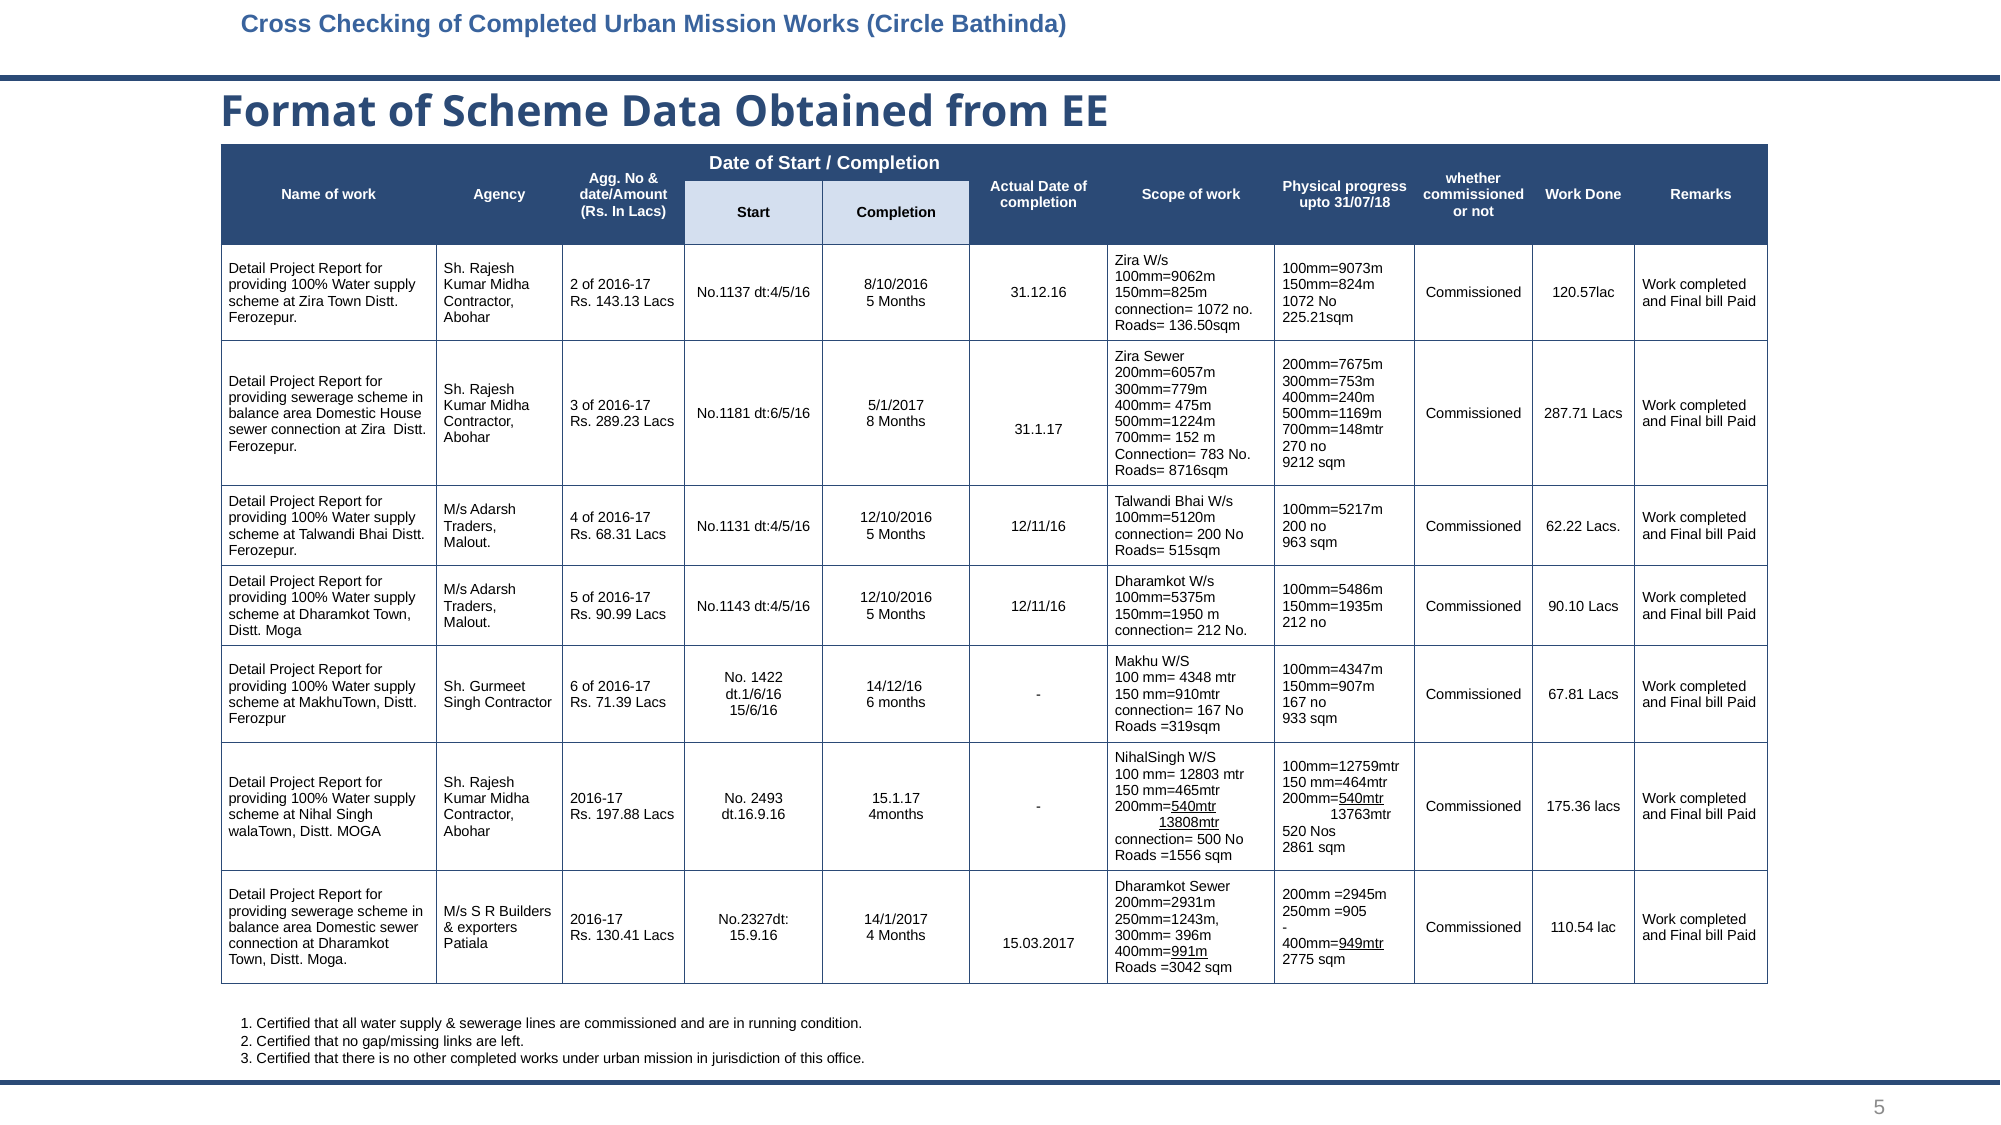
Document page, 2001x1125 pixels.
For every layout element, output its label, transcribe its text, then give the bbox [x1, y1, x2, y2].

table_cell Sh. Gurmeet Singh Contractor [437, 646, 562, 742]
table_header Actual Date of completion [970, 145, 1107, 244]
table_cell Work completed and Final bill Paid [1635, 566, 1767, 645]
slide_number 5 [1433, 1089, 1900, 1122]
table_cell 90.10 Lacs [1533, 566, 1634, 645]
table_cell Detail Project Report for providing 100% Water supply scheme at Nihal Singh walaTown, Distt. MOGA [222, 743, 436, 870]
table_cell 8/10/2016 5 Months [823, 245, 969, 340]
table_cell 100mm=4347m 150mm=907m 167 no 933 sqm [1275, 646, 1414, 742]
table_header Agency [437, 145, 562, 244]
table_cell No.1143 dt:4/5/16 [685, 566, 822, 645]
table_cell M/s Adarsh Traders, Malout. [437, 486, 562, 565]
table_cell Work completed and Final bill Paid [1635, 743, 1767, 870]
table_cell 62.22 Lacs. [1533, 486, 1634, 565]
table_cell Work completed and Final bill Paid [1635, 871, 1767, 983]
table_cell Commissioned [1415, 486, 1532, 565]
table_cell 67.81 Lacs [1533, 646, 1634, 742]
table_cell 200mm=7675m 300mm=753m 400mm=240m 500mm=1169m 700mm=148mtr 270 no 9212 sqm [1275, 341, 1414, 485]
table_cell M/s S R Builders & exporters Patiala [437, 871, 562, 983]
table_cell 287.71 Lacs [1533, 341, 1634, 485]
table_cell 12/10/2016 5 Months [823, 486, 969, 565]
table_cell 100mm=5486m 150mm=1935m 212 no [1275, 566, 1414, 645]
table_cell 175.36 lacs [1533, 743, 1634, 870]
table_cell No. 1422 dt.1/6/16 15/6/16 [685, 646, 822, 742]
table_header Remarks [1635, 145, 1767, 244]
table_cell Dharamkot W/s 100mm=5375m 150mm=1950 m connection= 212 No. [1108, 566, 1274, 645]
table_header whether commissioned or not [1415, 145, 1532, 244]
table_cell 14/12/16 6 months [823, 646, 969, 742]
table_cell - [970, 743, 1107, 870]
table_cell 200mm =2945m 250mm =905 - 400mm=949mtr 2775 sqm [1275, 871, 1414, 983]
table_cell No.1131 dt:4/5/16 [685, 486, 822, 565]
table_cell Commissioned [1415, 341, 1532, 485]
table_cell Detail Project Report for providing 100% Water supply scheme at Zira Town Distt. Ferozepur. [222, 245, 436, 340]
table_cell Work completed and Final bill Paid [1635, 486, 1767, 565]
table_cell 31.1.17 [970, 341, 1107, 485]
table_cell 12/10/2016 5 Months [823, 566, 969, 645]
table_cell No. 2493 dt.16.9.16 [685, 743, 822, 870]
table_cell Commissioned [1415, 245, 1532, 340]
table_cell Commissioned [1415, 566, 1532, 645]
table_cell Commissioned [1415, 743, 1532, 870]
table_cell Zira W/s 100mm=9062m 150mm=825m connection= 1072 no. Roads= 136.50sqm [1108, 245, 1274, 340]
table_cell 12/11/16 [970, 486, 1107, 565]
table_cell 5 of 2016-17 Rs. 90.99 Lacs [563, 566, 684, 645]
table_cell 2 of 2016-17 Rs. 143.13 Lacs [563, 245, 684, 340]
table_cell 100mm=9073m 150mm=824m 1072 No 225.21sqm [1275, 245, 1414, 340]
table_cell Detail Project Report for providing sewerage scheme in balance area Domestic House sewer connection at Zira Distt. Ferozepur. [222, 341, 436, 485]
table_cell Talwandi Bhai W/s 100mm=5120m connection= 200 No Roads= 515sqm [1108, 486, 1274, 565]
table_cell Sh. Rajesh Kumar Midha Contractor, Abohar [437, 743, 562, 870]
table_cell Commissioned [1415, 871, 1532, 983]
table_cell 31.12.16 [970, 245, 1107, 340]
table_cell NihalSingh W/S 100 mm= 12803 mtr 150 mm=465mtr 200mm=540mtr 13808mtr connection= 500 No Roads =1556 sqm [1108, 743, 1274, 870]
text_box 1. Certified that all water supply & sewerage lines are commissioned and are in running condition. 2. Certified that no gap/missing links are left. 3. Certified that there is no other completed works under urban mission in jurisdiction of this office. [225, 1006, 1412, 1075]
table_cell Makhu W/S 100 mm= 4348 mtr 150 mm=910mtr connection= 167 No Roads =319sqm [1108, 646, 1274, 742]
table_cell 100mm=12759mtr 150 mm=464mtr 200mm=540mtr 13763mtr 520 Nos 2861 sqm [1275, 743, 1414, 870]
table_header Name of work [222, 145, 436, 244]
table_cell Completion [823, 181, 969, 244]
table_cell Work completed and Final bill Paid [1635, 341, 1767, 485]
text_box Cross Checking of Completed Urban Mission Works (Circle Bathinda) [226, 0, 1136, 45]
table_cell No.1137 dt:4/5/16 [685, 245, 822, 340]
table_cell Start [685, 181, 822, 244]
table_cell No.2327dt: 15.9.16 [685, 871, 822, 983]
table_cell Detail Project Report for providing sewerage scheme in balance area Domestic sewer connection at Dharamkot Town, Distt. Moga. [222, 871, 436, 983]
table_header Scope of work [1108, 145, 1274, 244]
table_cell 12/11/16 [970, 566, 1107, 645]
table_cell 5/1/2017 8 Months [823, 341, 969, 485]
table_cell 4 of 2016-17 Rs. 68.31 Lacs [563, 486, 684, 565]
table_cell 120.57lac [1533, 245, 1634, 340]
table_cell Detail Project Report for providing 100% Water supply scheme at Talwandi Bhai Distt. Ferozepur. [222, 486, 436, 565]
title Format of Scheme Data Obtained from EE [204, 75, 1808, 143]
table_cell Zira Sewer 200mm=6057m 300mm=779m 400mm= 475m 500mm=1224m 700mm= 152 m Connection= 783 No. Roads= 8716sqm [1108, 341, 1274, 485]
table_cell 100mm=5217m 200 no 963 sqm [1275, 486, 1414, 565]
table_cell Detail Project Report for providing 100% Water supply scheme at Dharamkot Town, Distt. Moga [222, 566, 436, 645]
table_header Agg. No & date/Amount (Rs. In Lacs) [563, 145, 684, 244]
table_cell 15.1.17 4months [823, 743, 969, 870]
table_cell 15.03.2017 [970, 871, 1107, 983]
table_cell Commissioned [1415, 646, 1532, 742]
table_cell 3 of 2016-17 Rs. 289.23 Lacs [563, 341, 684, 485]
table_cell 110.54 lac [1533, 871, 1634, 983]
table_header Physical progress upto 31/07/18 [1275, 145, 1414, 244]
table_cell M/s Adarsh Traders, Malout. [437, 566, 562, 645]
table_cell Sh. Rajesh Kumar Midha Contractor, Abohar [437, 245, 562, 340]
table_cell 6 of 2016-17 Rs. 71.39 Lacs [563, 646, 684, 742]
table_cell 2016-17 Rs. 130.41 Lacs [563, 871, 684, 983]
table_cell - [970, 646, 1107, 742]
table_header Work Done [1533, 145, 1634, 244]
table_cell Work completed and Final bill Paid [1635, 245, 1767, 340]
table_cell 2016-17 Rs. 197.88 Lacs [563, 743, 684, 870]
table_cell 14/1/2017 4 Months [823, 871, 969, 983]
table_cell Work completed and Final bill Paid [1635, 646, 1767, 742]
table_cell Sh. Rajesh Kumar Midha Contractor, Abohar [437, 341, 562, 485]
table_header Date of Start / Completion [685, 145, 969, 180]
table_cell Dharamkot Sewer 200mm=2931m 250mm=1243m, 300mm= 396m 400mm=991m Roads =3042 sqm [1108, 871, 1274, 983]
table_cell No.1181 dt:6/5/16 [685, 341, 822, 485]
table_cell Detail Project Report for providing 100% Water supply scheme at MakhuTown, Distt. Ferozpur [222, 646, 436, 742]
